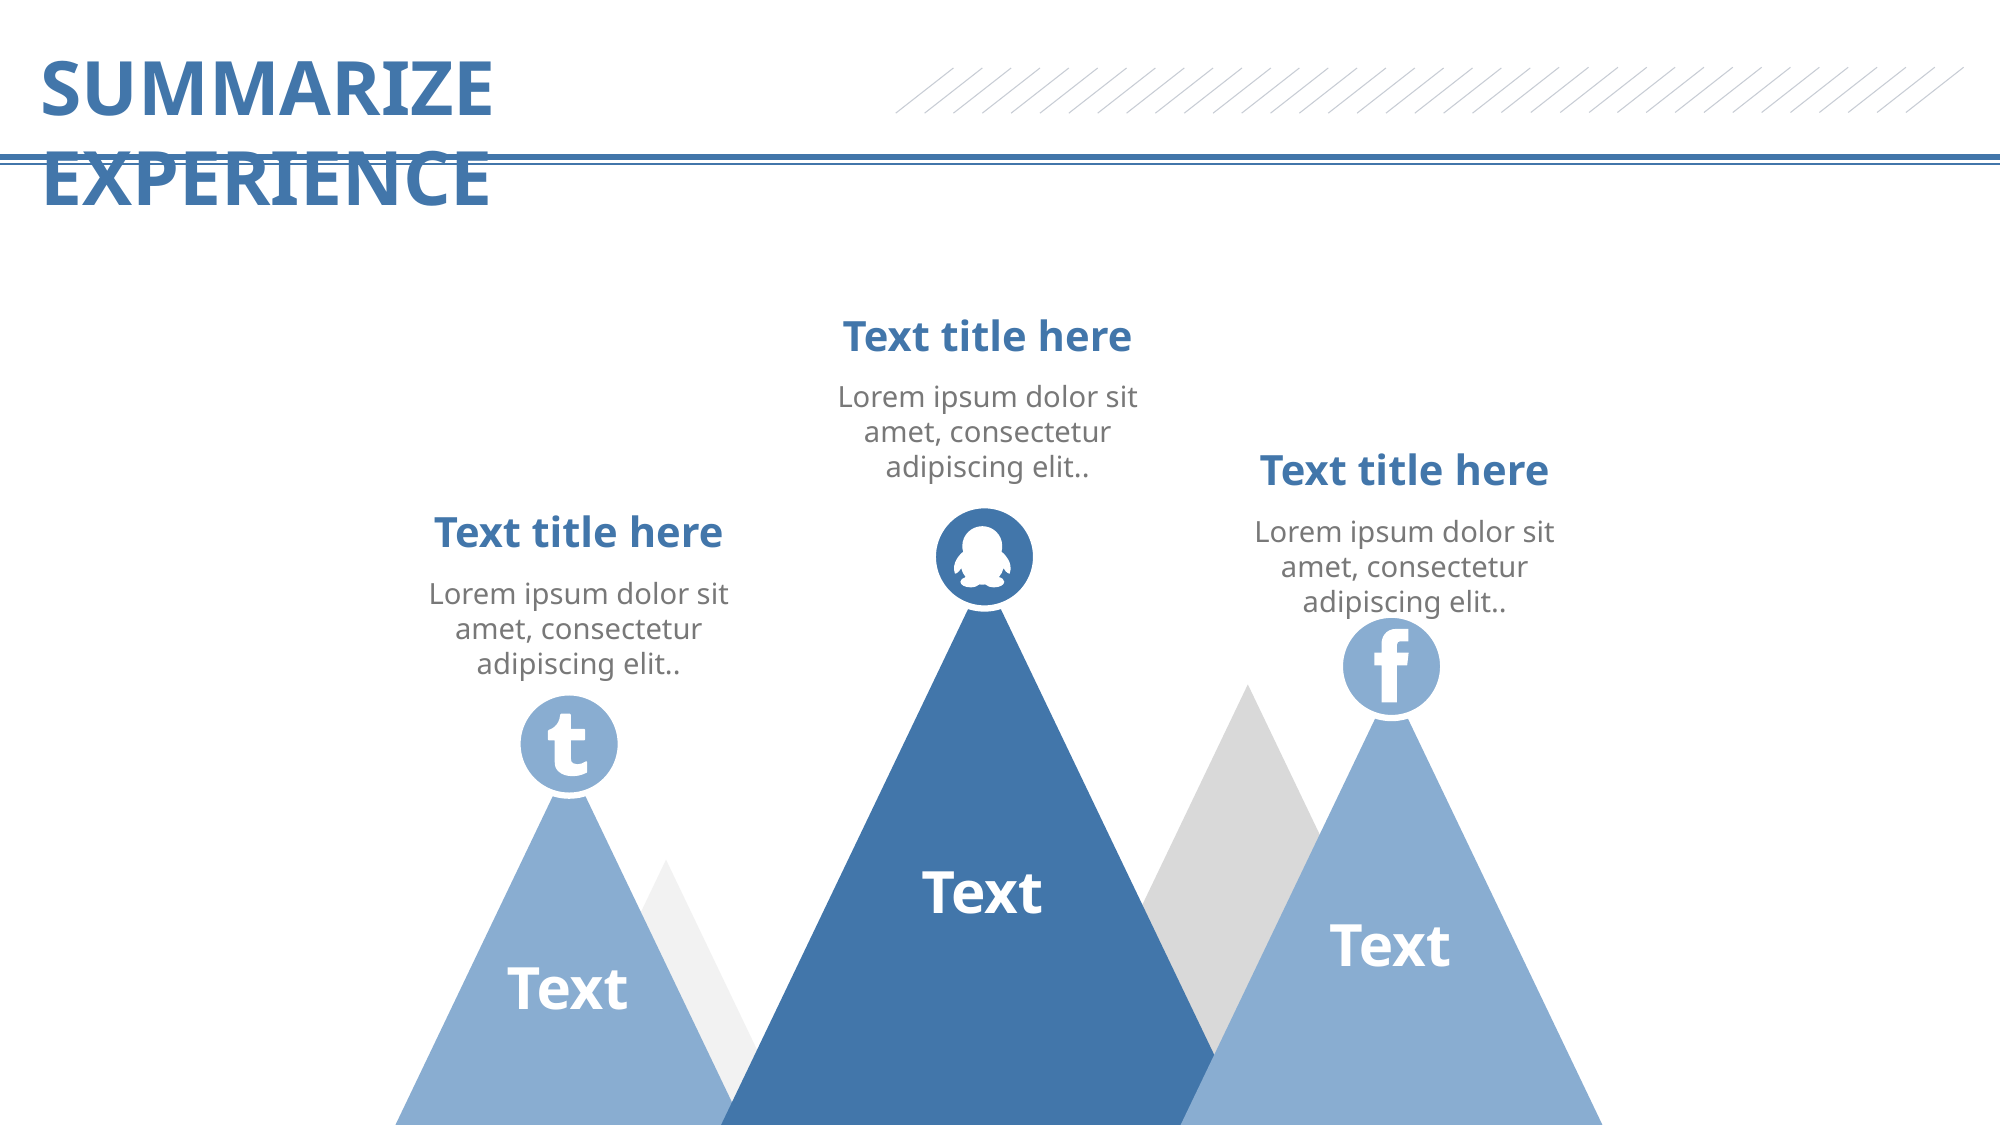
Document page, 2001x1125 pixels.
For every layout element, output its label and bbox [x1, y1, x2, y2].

text_box [383, 302, 1603, 1125]
text_box [0, 33, 2000, 165]
